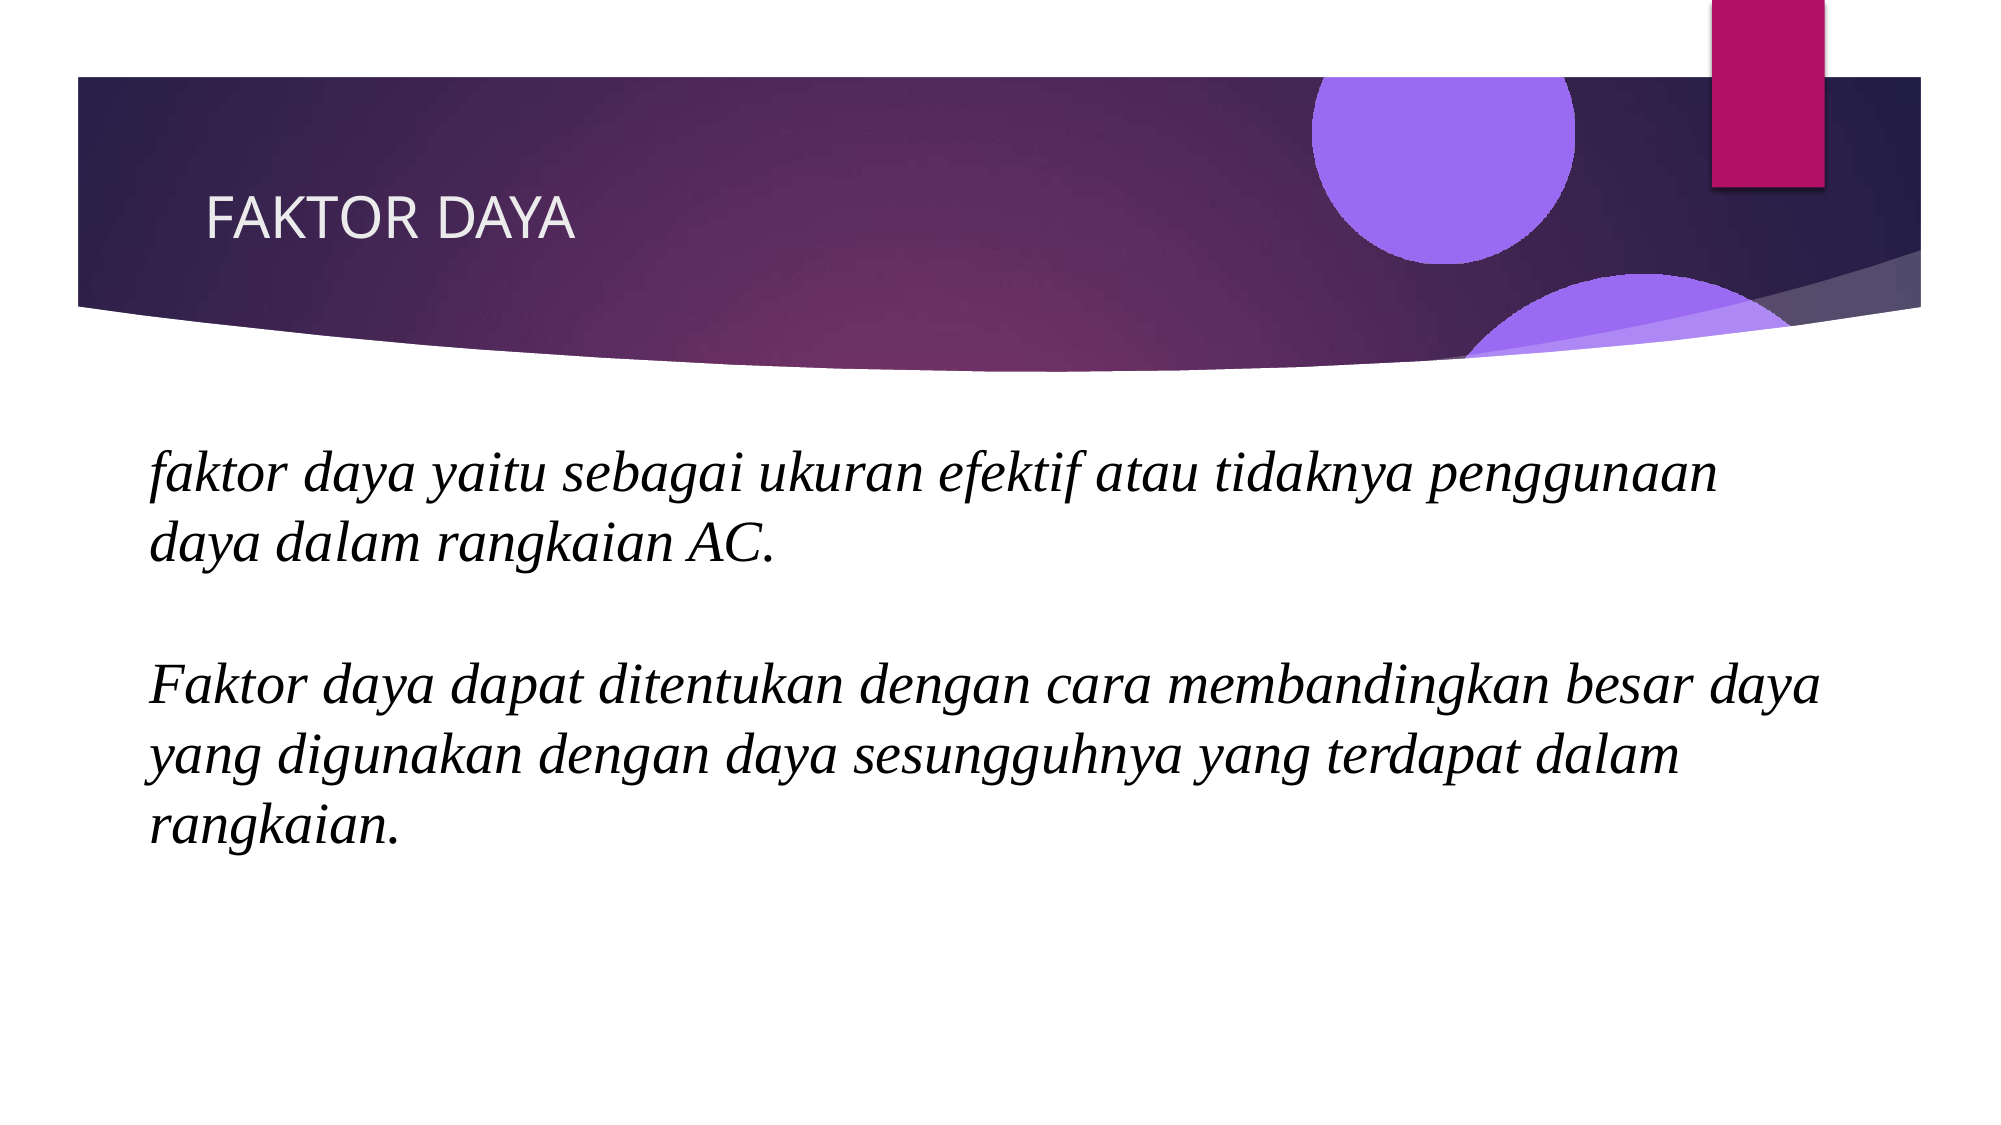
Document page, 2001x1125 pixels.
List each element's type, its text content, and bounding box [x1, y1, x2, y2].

picture [79, 0, 1920, 371]
text_box faktor daya yaitu sebagai ukuran efektif atau tidaknya penggunaan daya dalam rangkaian AC. Faktor daya dapat ditentukan dengan cara membandingkan besar daya yang digunakan dengan daya sesungguhnya yang terdapat dalam rangkaian. [147, 430, 1846, 856]
title FAKTOR DAYA [202, 178, 605, 369]
